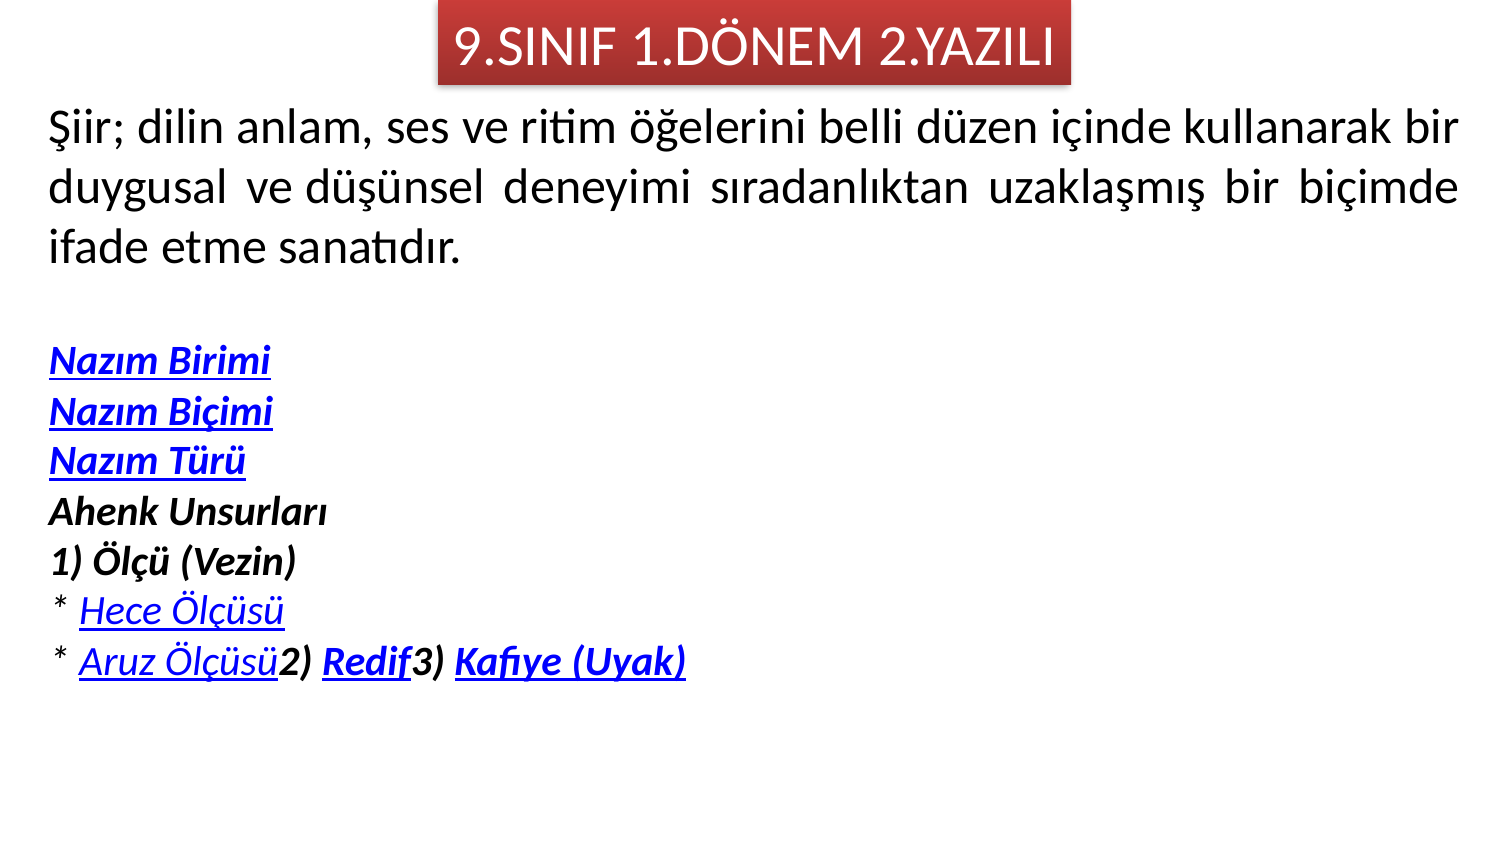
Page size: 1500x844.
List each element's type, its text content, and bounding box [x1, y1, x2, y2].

text_box Şiir; dilin anlam, ses ve ritim öğelerini belli düzen içinde kullanarak bir duygusal ve düşünsel deneyimi sıradanlıktan uzaklaşmış bir biçimde ifade etme sanatıdır. Nazım Birimi Nazım Biçimi Nazım Türü Ahenk Unsurları 1) Ölçü (Vezin) * Hece Ölçüsü * Aruz Ölçüsü 2) Redif 3) Kafiye (Uyak) [34, 85, 1476, 691]
text_box 9.SINIF 1.DÖNEM 2.YAZILI [438, 0, 1072, 85]
